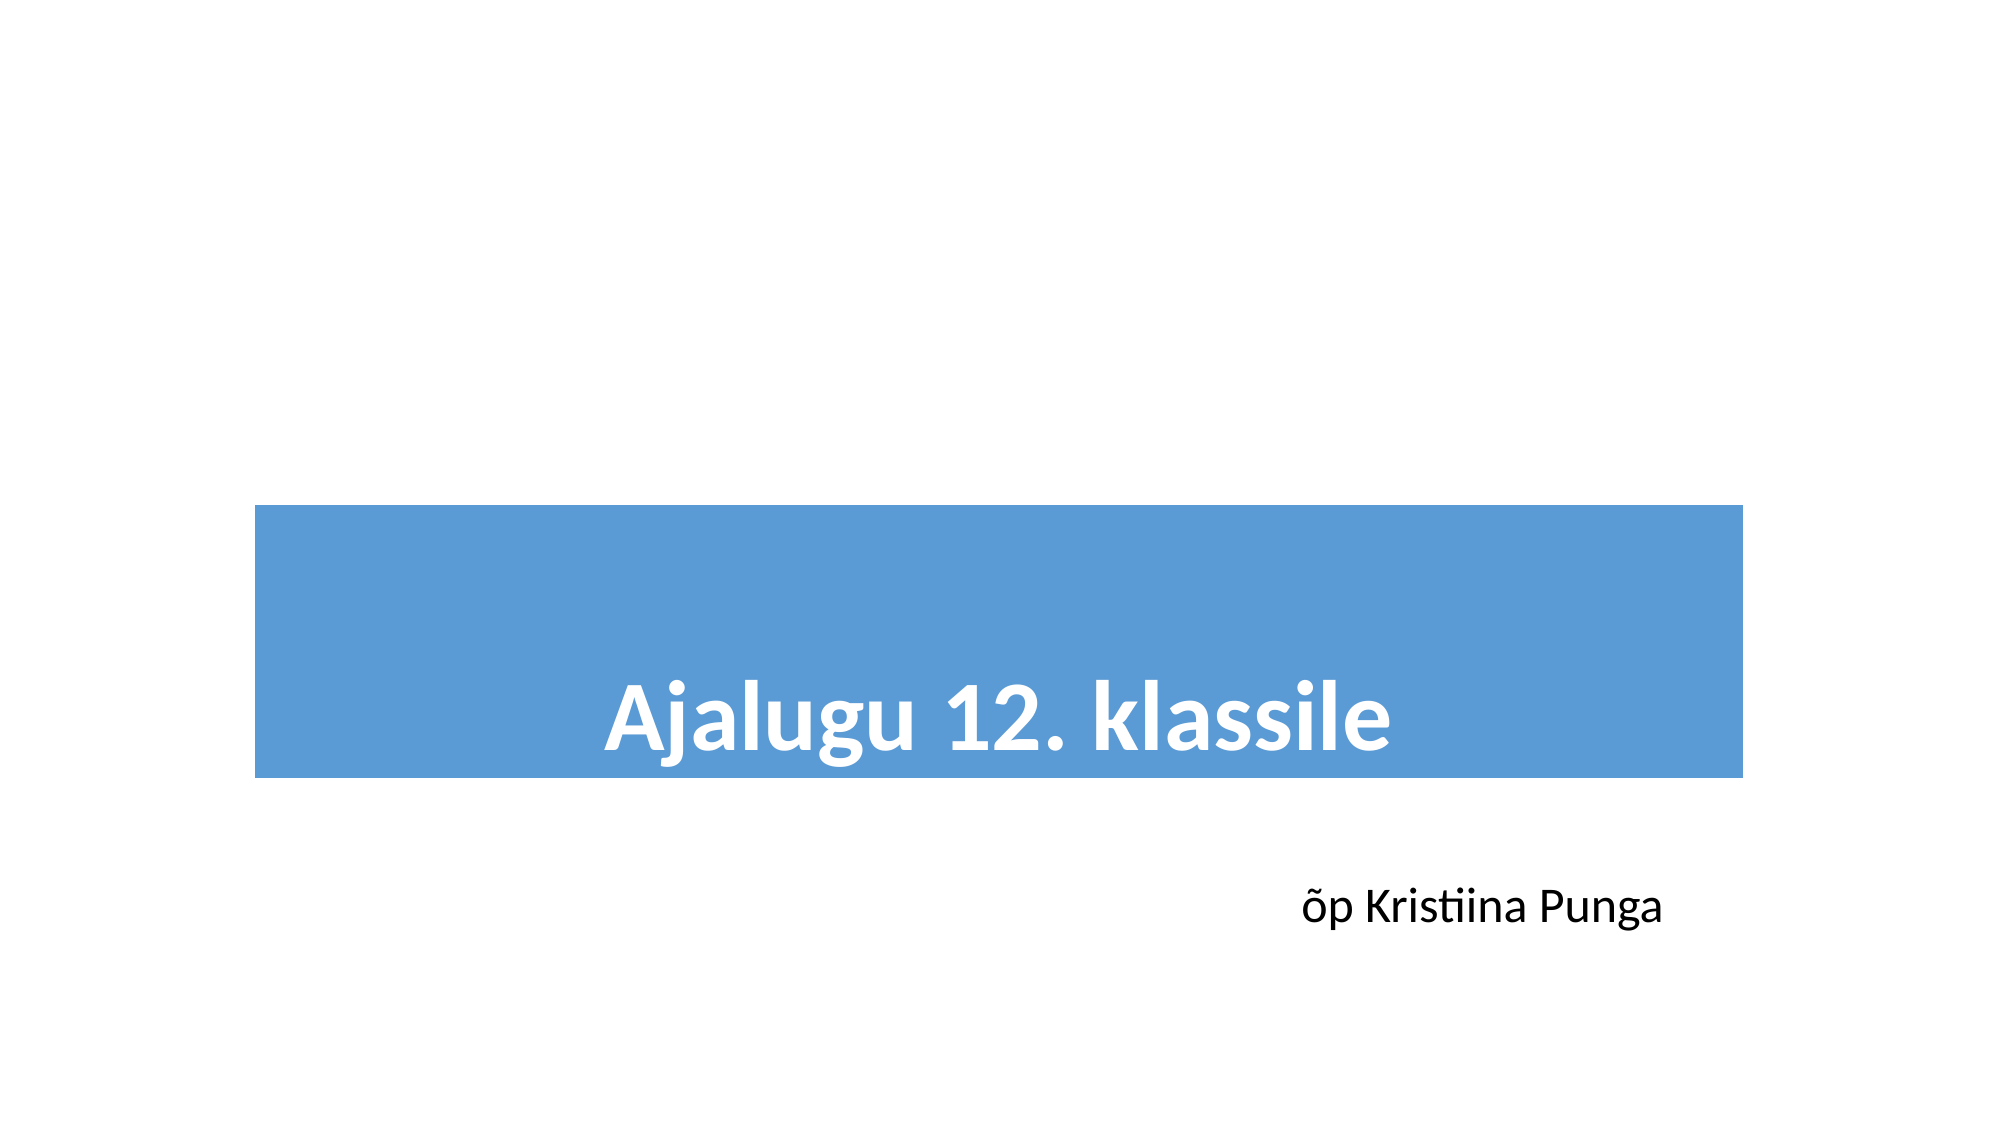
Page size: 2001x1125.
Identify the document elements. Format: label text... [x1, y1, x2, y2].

title Ajalugu 12. klassile [252, 502, 1746, 781]
subtitle õp Kristiina Punga [480, 716, 1679, 1004]
